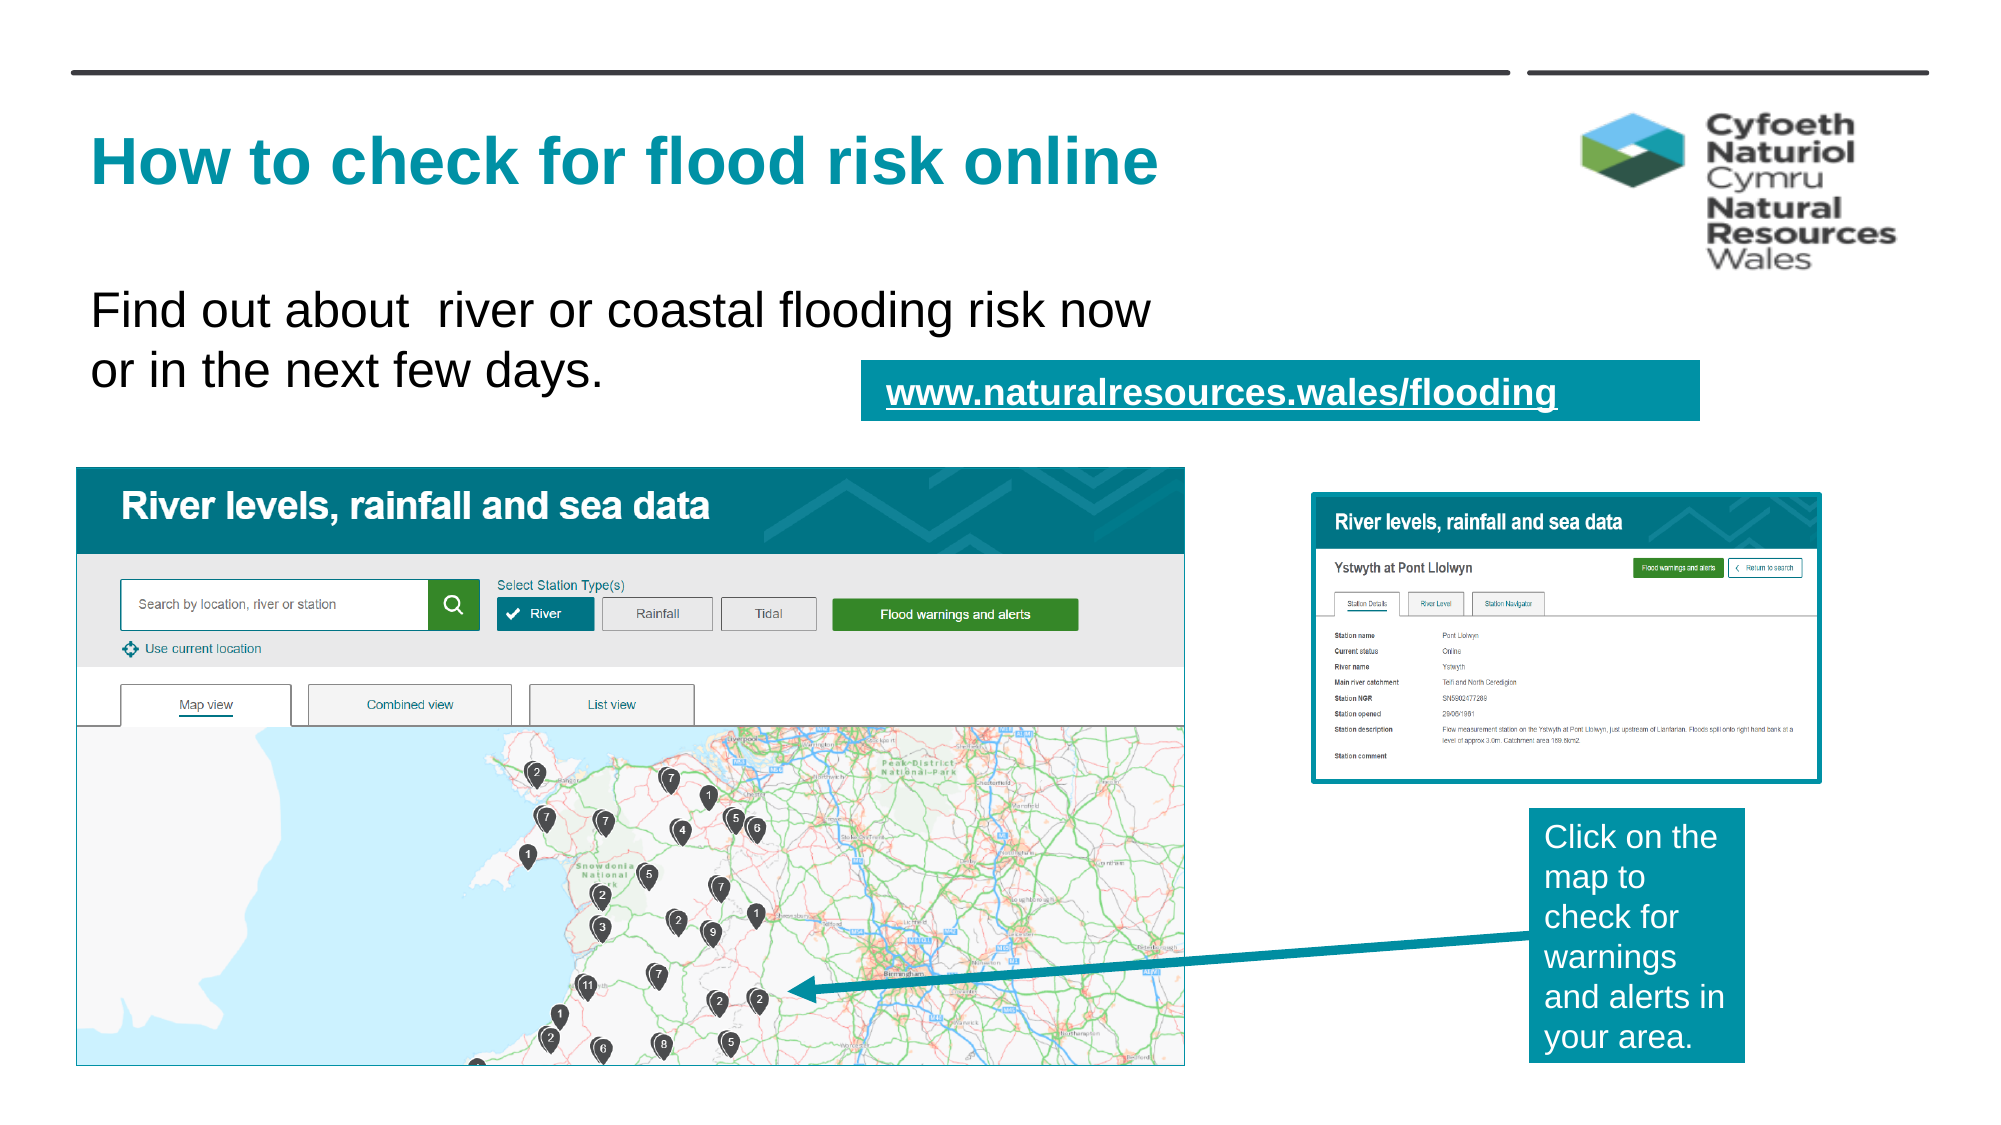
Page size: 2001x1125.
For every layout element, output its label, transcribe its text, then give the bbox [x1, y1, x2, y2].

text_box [787, 496, 1818, 1067]
text_box www.naturalresources.wales/flooding [861, 360, 1700, 421]
picture [75, 467, 1185, 1067]
title How to check for flood risk online Find out about river or coastal flooding risk now or in the next few days. [90, 99, 1171, 256]
picture [1558, 95, 1921, 288]
